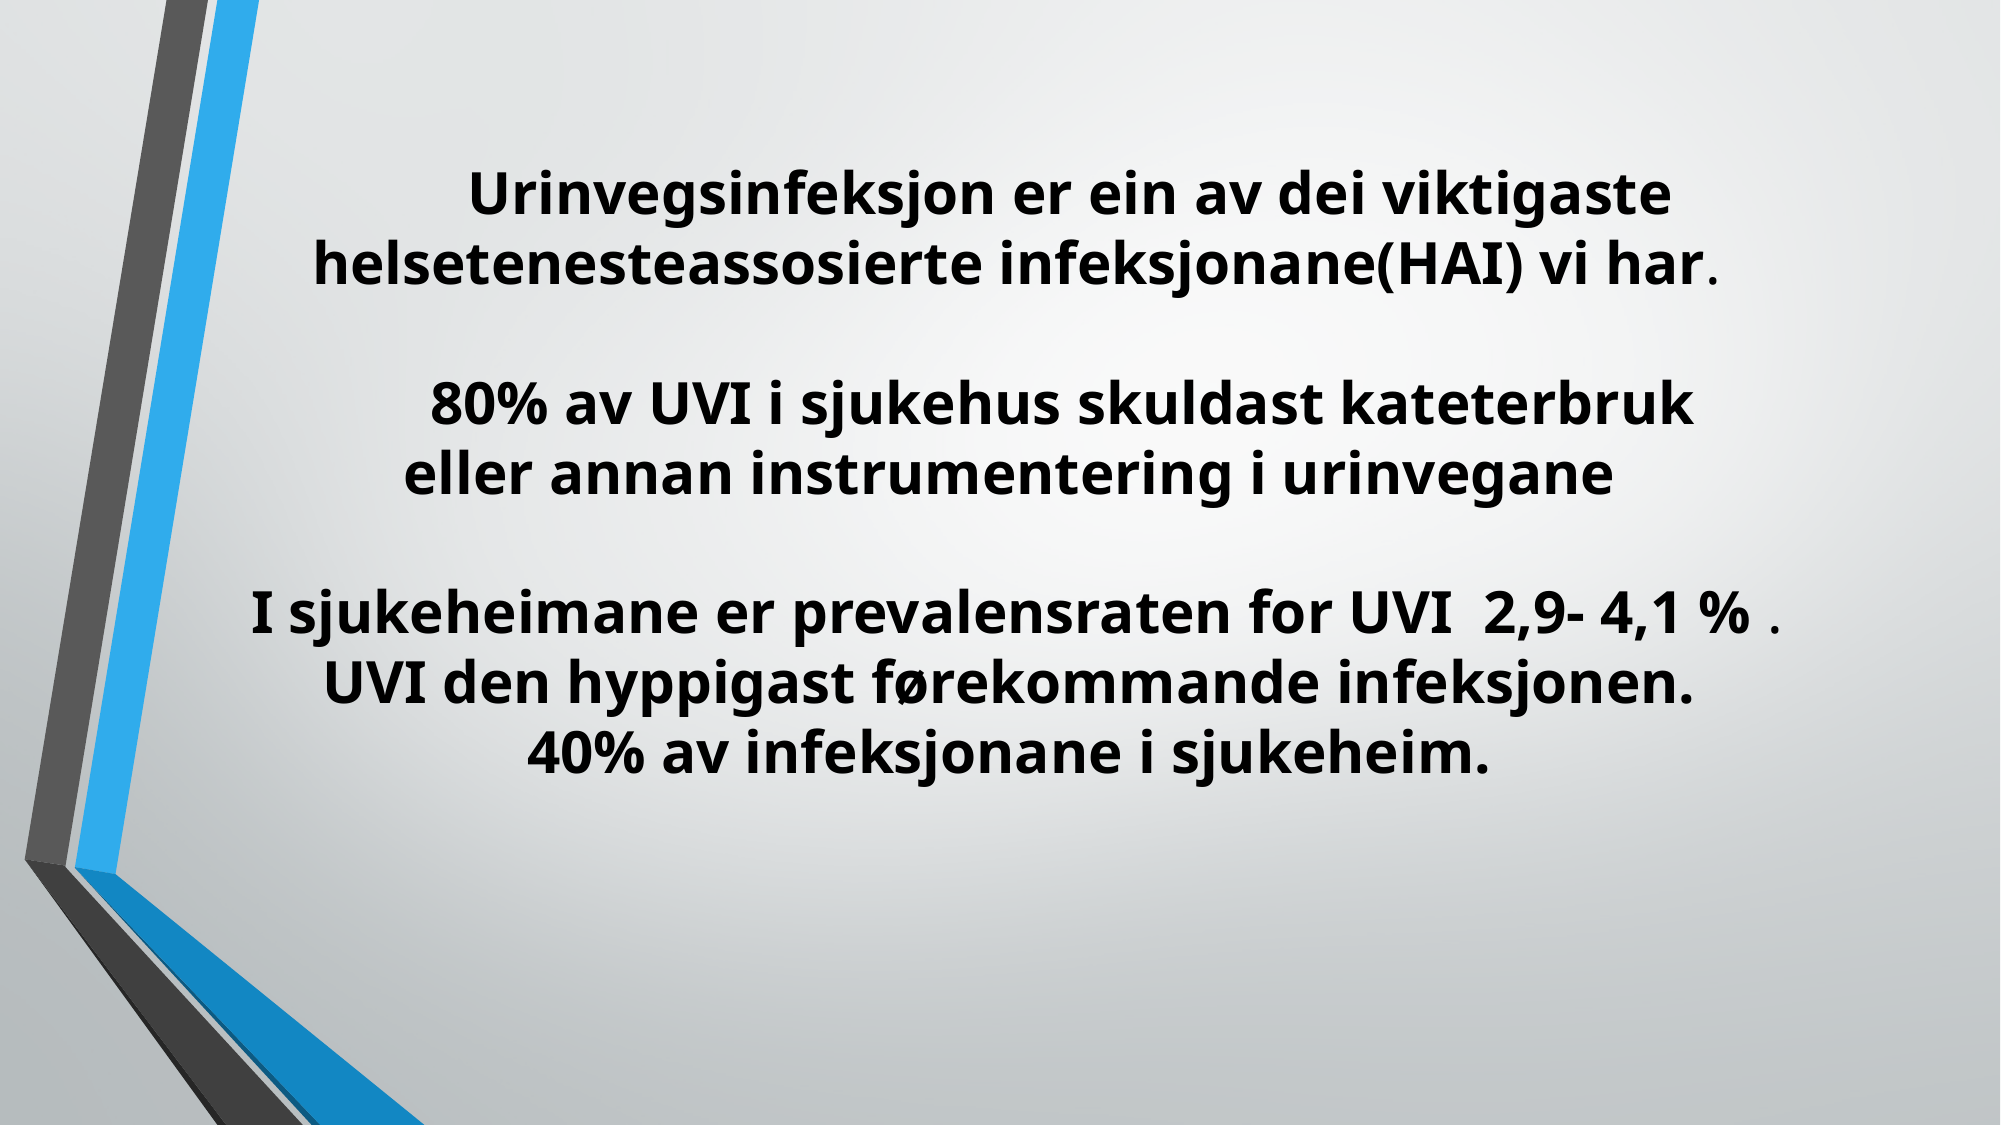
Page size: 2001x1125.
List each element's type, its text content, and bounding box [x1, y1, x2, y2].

title Urinvegsinfeksjon er ein av dei viktigaste helsetenesteassosierte infeksjonane(HAI) vi har. 80% av UVI i sjukehus skuldast kateterbruk eller annan instrumentering i urinvegane I sjukeheimane er prevalensraten for UVI 2,9- 4,1 % . UVI den hyppigast førekommande infeksjonen. 40% av infeksjonane i sjukeheim. [18, 0, 2000, 1083]
